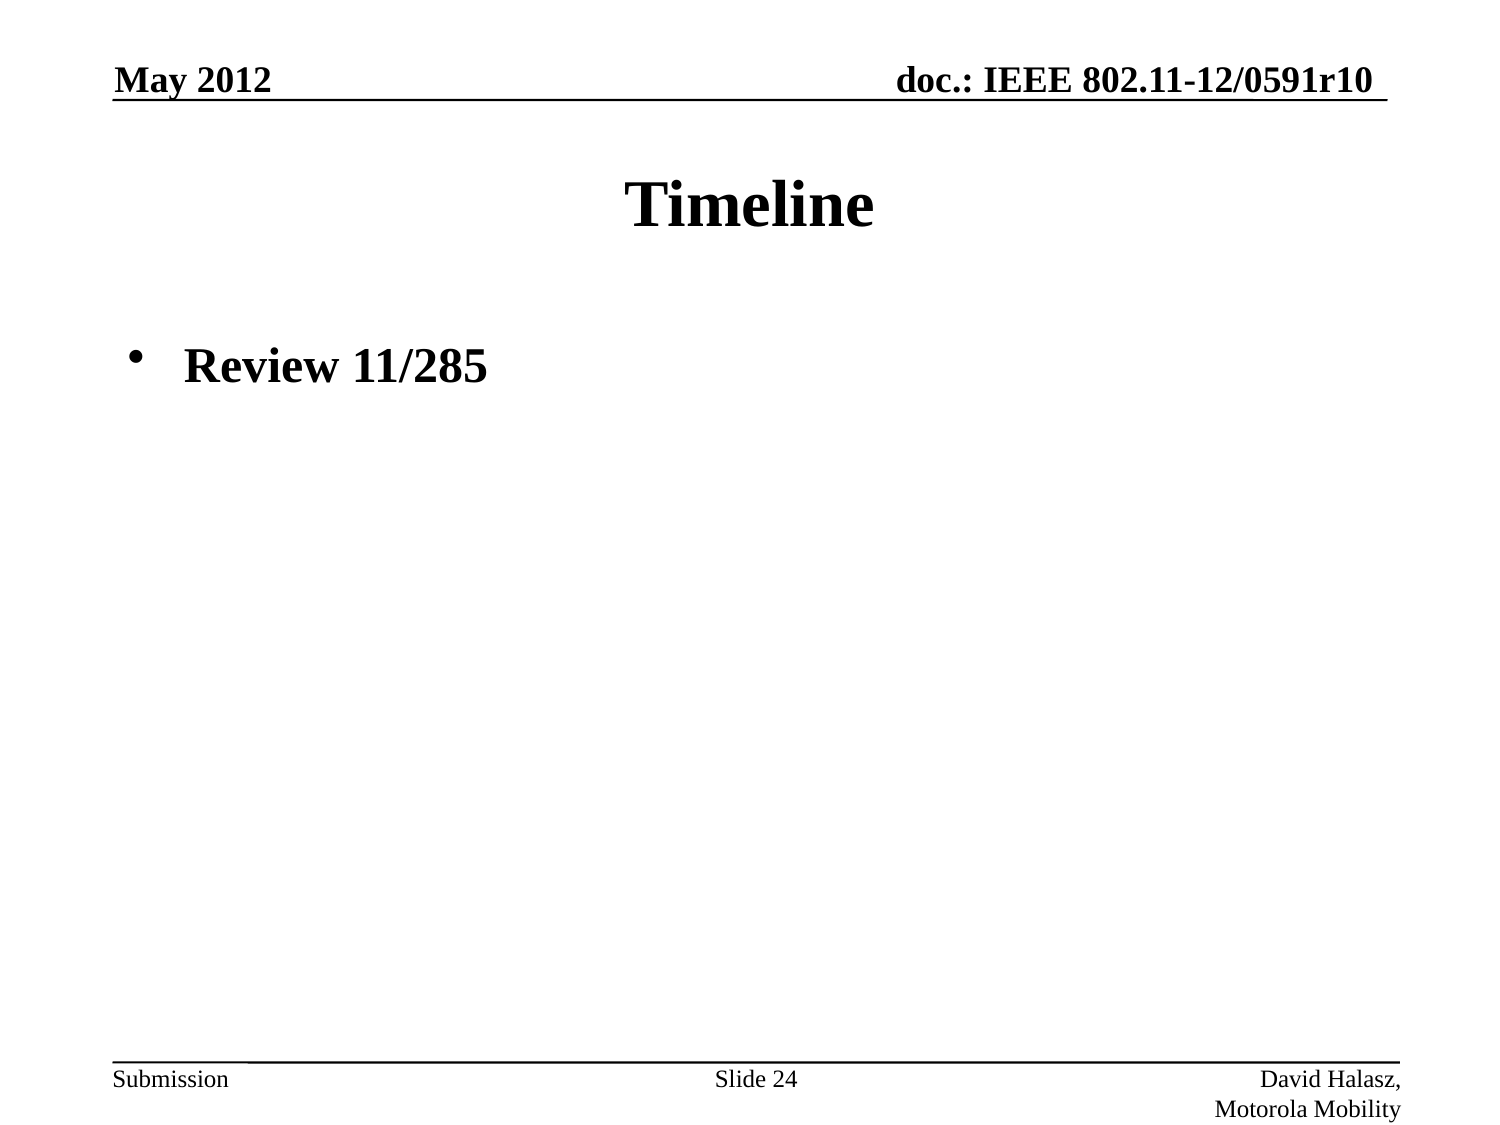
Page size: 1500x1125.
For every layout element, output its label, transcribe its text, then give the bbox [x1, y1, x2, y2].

list Review 11/285 [112, 324, 1388, 1001]
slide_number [114, 54, 333, 101]
footer David Halasz, Motorola Mobility [1185, 1061, 1402, 1093]
slide_number Slide 24 [712, 1061, 800, 1093]
title Timeline [112, 112, 1388, 288]
